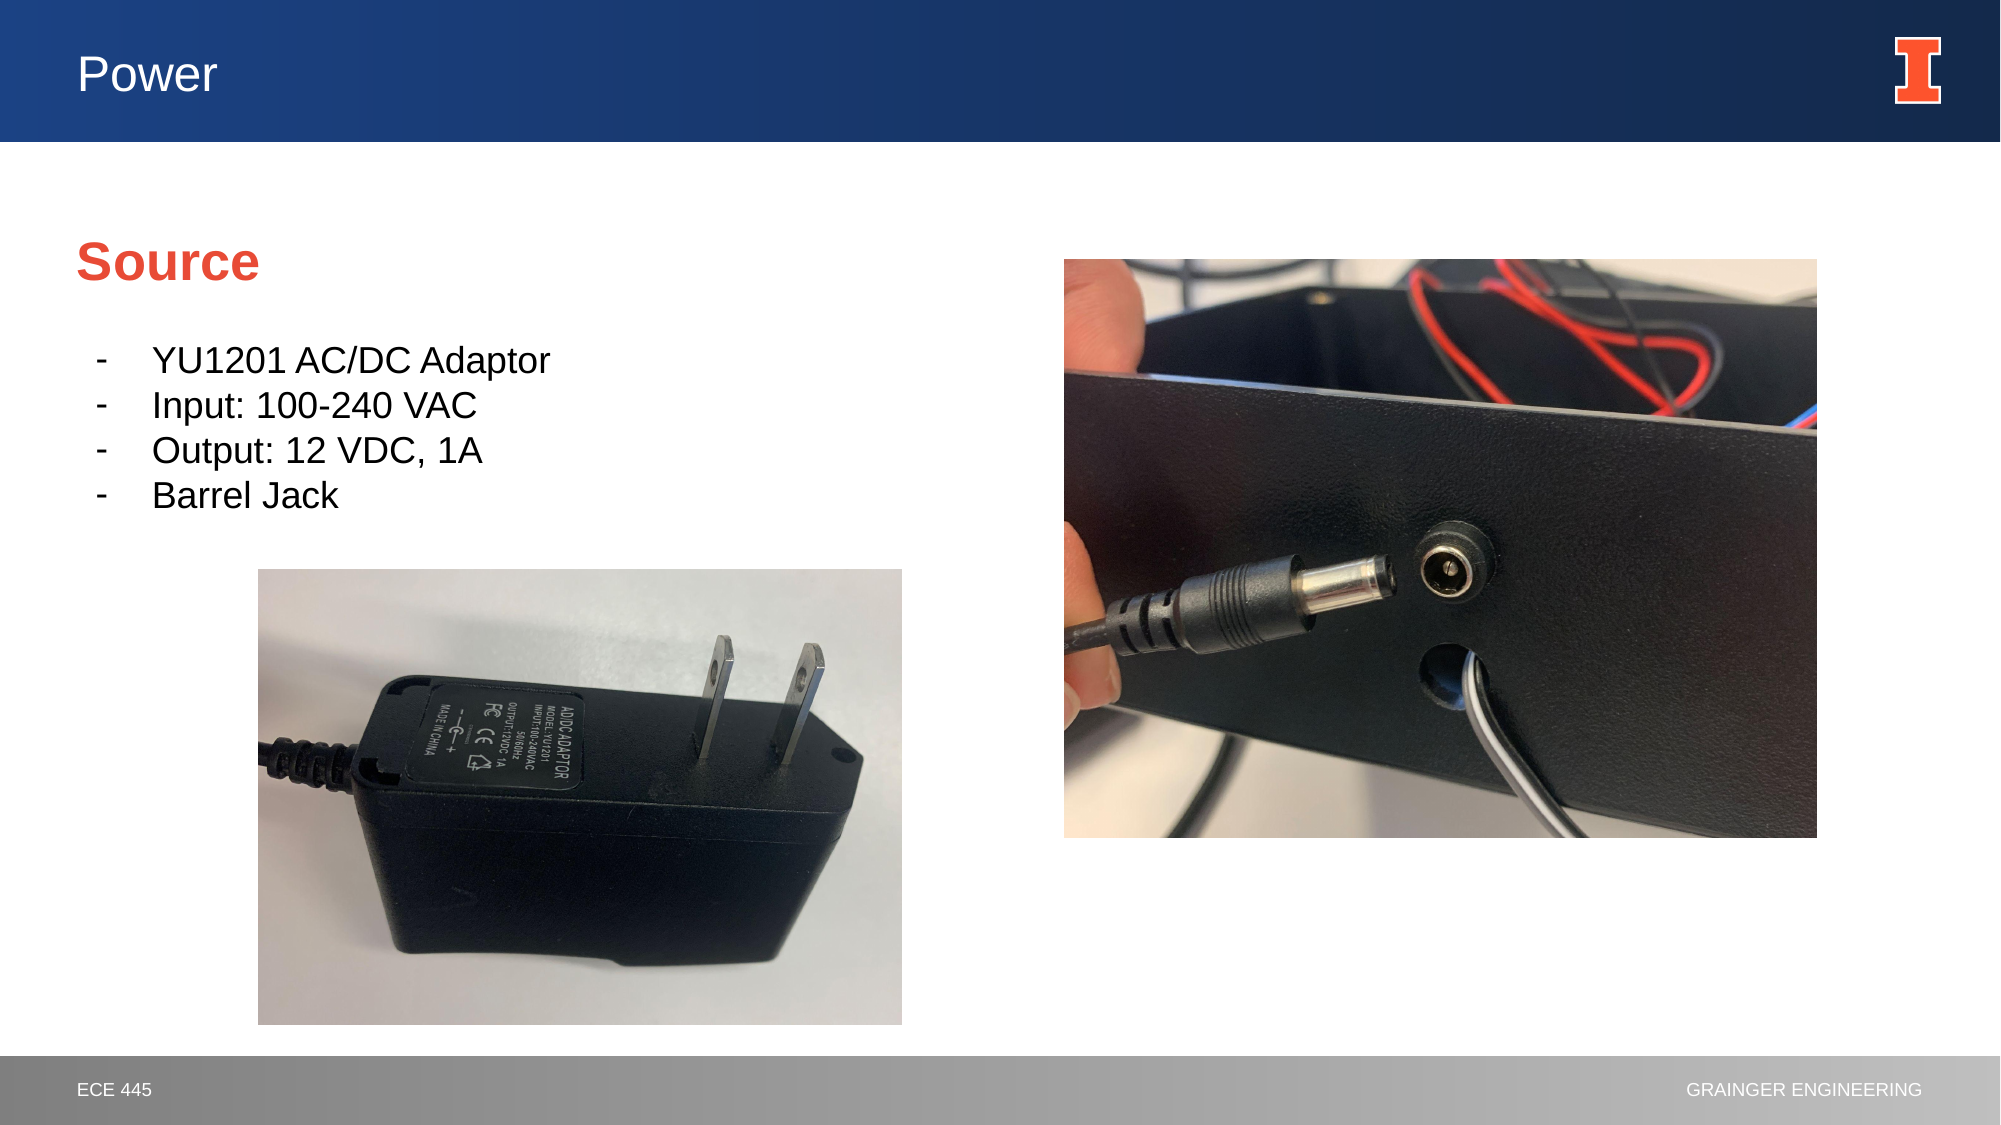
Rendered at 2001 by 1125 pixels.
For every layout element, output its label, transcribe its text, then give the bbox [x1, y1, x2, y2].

text_box Power [61, 33, 1852, 109]
picture [258, 568, 903, 1025]
text_box ECE 445 [61, 1070, 1373, 1108]
list Source YU1201 AC/DC Adaptor Input: 100-240 VAC Output: 12 VDC, 1A Barrel Jack [61, 218, 1159, 1010]
picture [1064, 258, 1817, 838]
text_box [0, 1056, 2000, 1125]
picture [1895, 37, 1942, 104]
text_box GRAINGER ENGINEERING [1531, 1070, 1938, 1108]
text_box [0, 0, 2000, 142]
